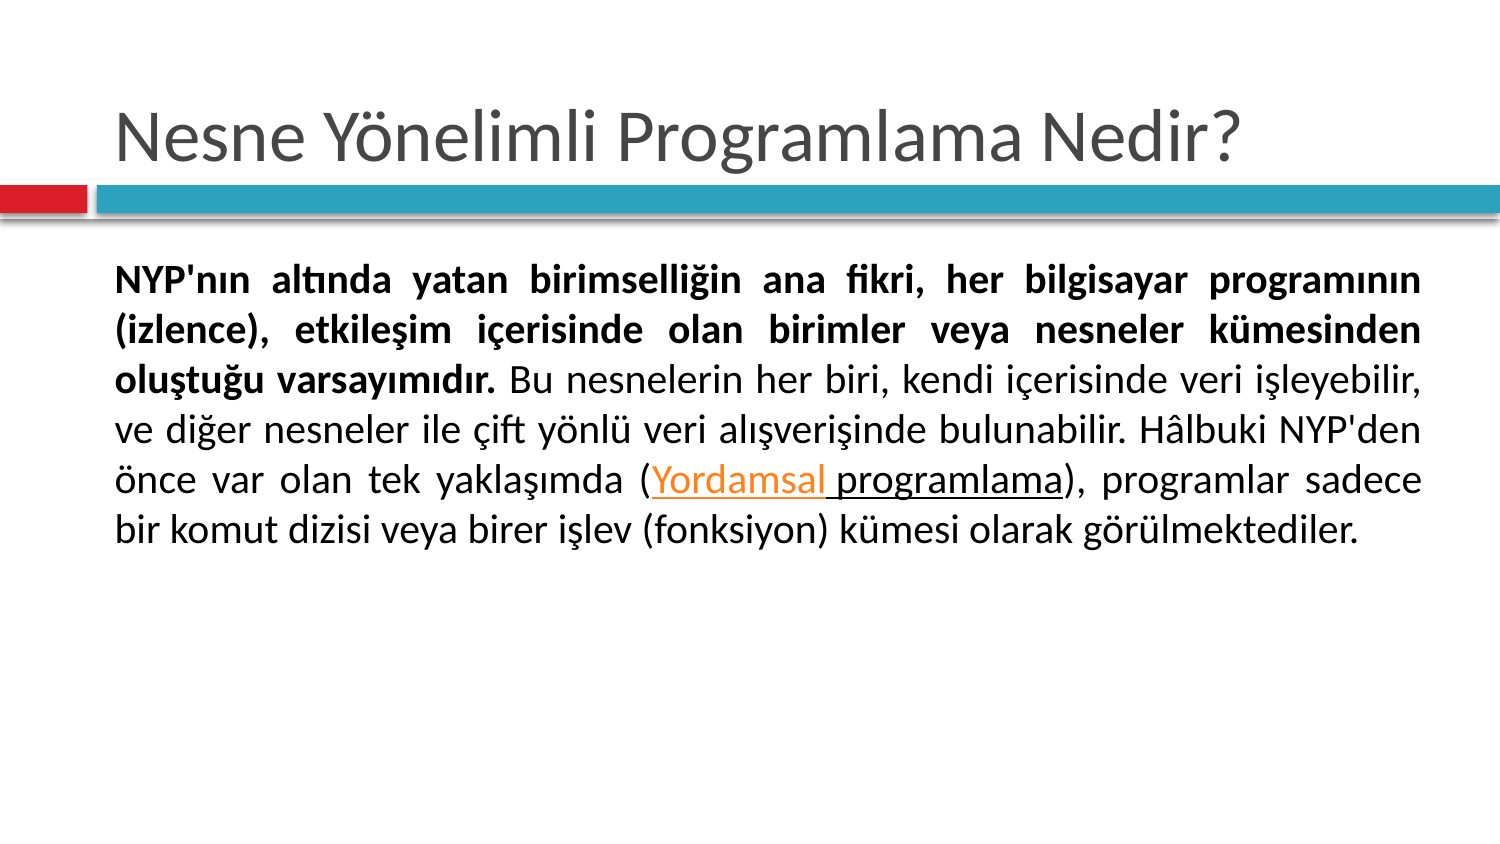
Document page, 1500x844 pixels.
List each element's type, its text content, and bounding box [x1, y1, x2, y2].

title Nesne Yönelimli Programlama Nedir? [99, 19, 1438, 185]
text_box NYP'nın altında yatan birimselliğin ana fikri, her bilgisayar programının (izlence), etkileşim içerisinde olan birimler veya nesneler kümesinden oluştuğu varsayımıdır. Bu nesnelerin her biri, kendi içerisinde veri işleyebilir, ve diğer nesneler ile çift yönlü veri alışverişinde bulunabilir. Hâlbuki NYP'den önce var olan tek yaklaşımda (Yordamsal programlama), programlar sadece bir komut dizisi veya birer işlev (fonksiyon) kümesi olarak görülmektediler. [99, 244, 1438, 560]
